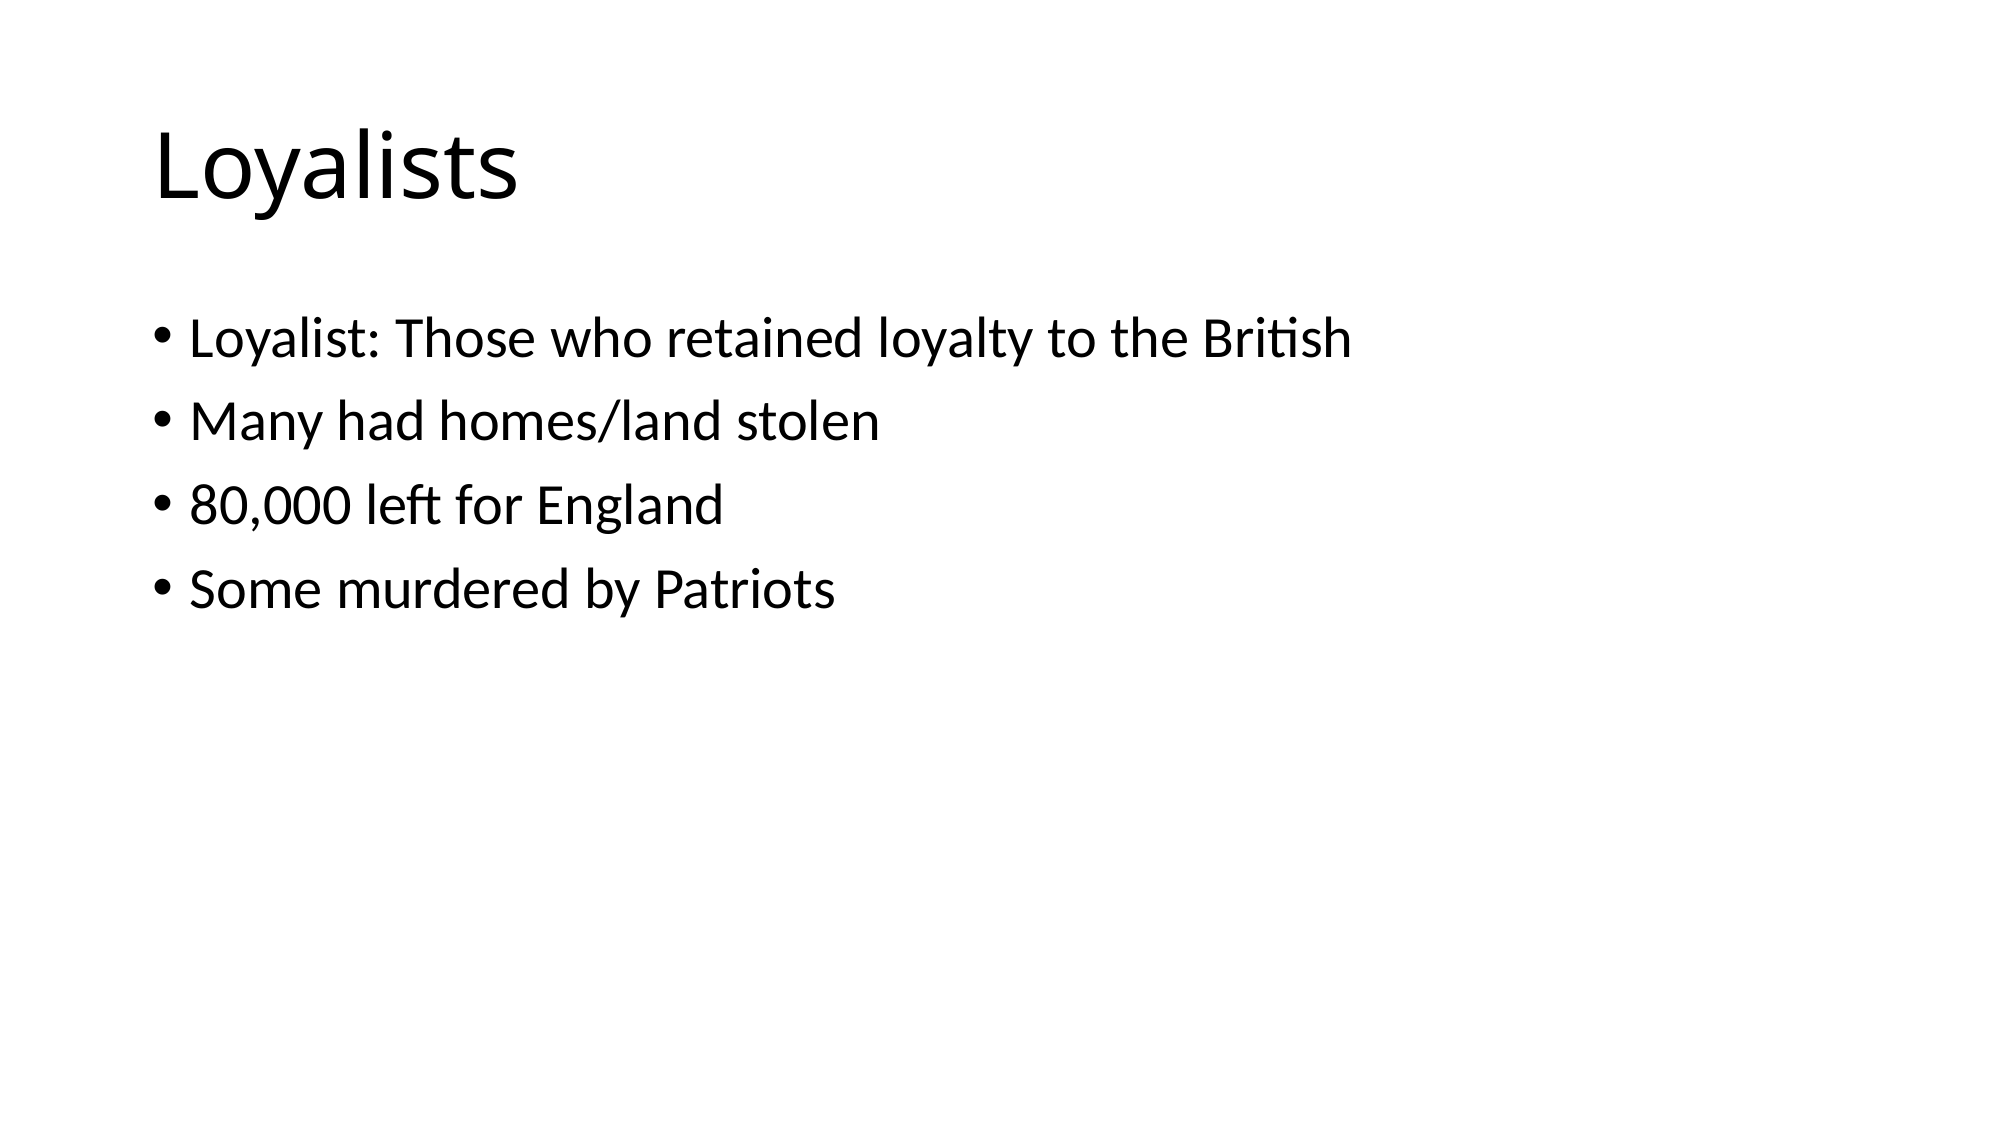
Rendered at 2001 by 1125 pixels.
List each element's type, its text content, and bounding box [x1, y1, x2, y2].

title Loyalists [137, 59, 1863, 278]
list Loyalist: Those who retained loyalty to the British Many had homes/land stolen 80,000 left for England Some murdered by Patriots [137, 299, 1863, 1014]
